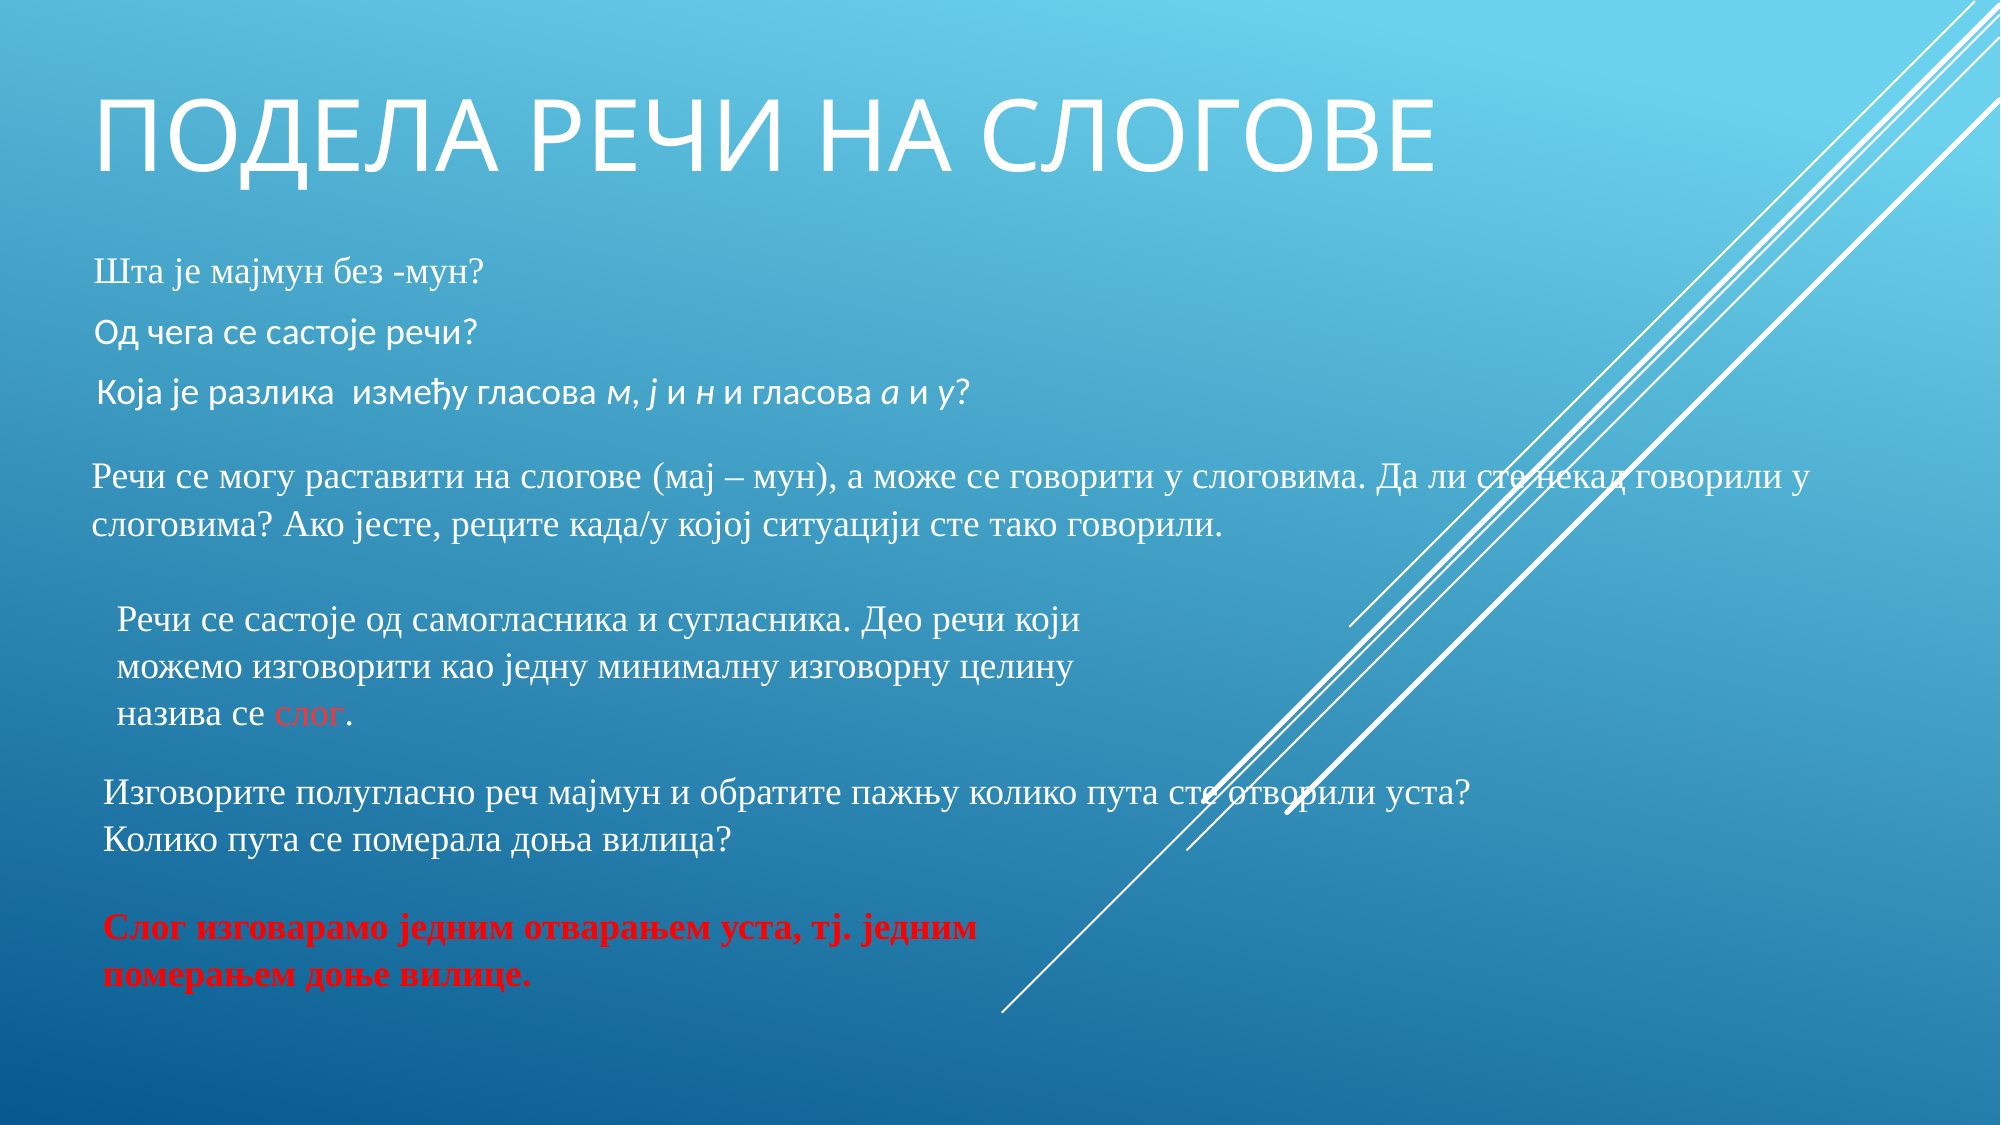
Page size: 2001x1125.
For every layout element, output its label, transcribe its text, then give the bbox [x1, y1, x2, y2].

title Подела речи на слогове [76, 41, 1731, 200]
text_box Шта је мајмун без -мун? [78, 236, 500, 299]
text_box Речи се могу раставити на слогове (мај – мун), а може се говорити у слоговима. Да ли сте некад говорили у слоговима? Ако јесте, реците када/у којој ситуацији сте тако говорили. [76, 441, 1940, 551]
text_box Речи се састоје од самогласника и сугласника. Део речи који можемо изговорити као једну минималну изговорну целину назива се слог. [101, 583, 1102, 741]
text_box Од чега се састоје речи? [79, 299, 503, 360]
text_box Која је разлика између гласова м, ј и н и гласова а и у? [81, 359, 987, 420]
text_box Слог изговарамо једним отварањем уста, тј. једним померањем доње вилице. [88, 892, 1089, 1002]
text_box Изговорите полугласно реч мајмун и обратите пажњу колико пута сте отворили уста? Колико пута се померала доња вилица? [88, 757, 1528, 867]
